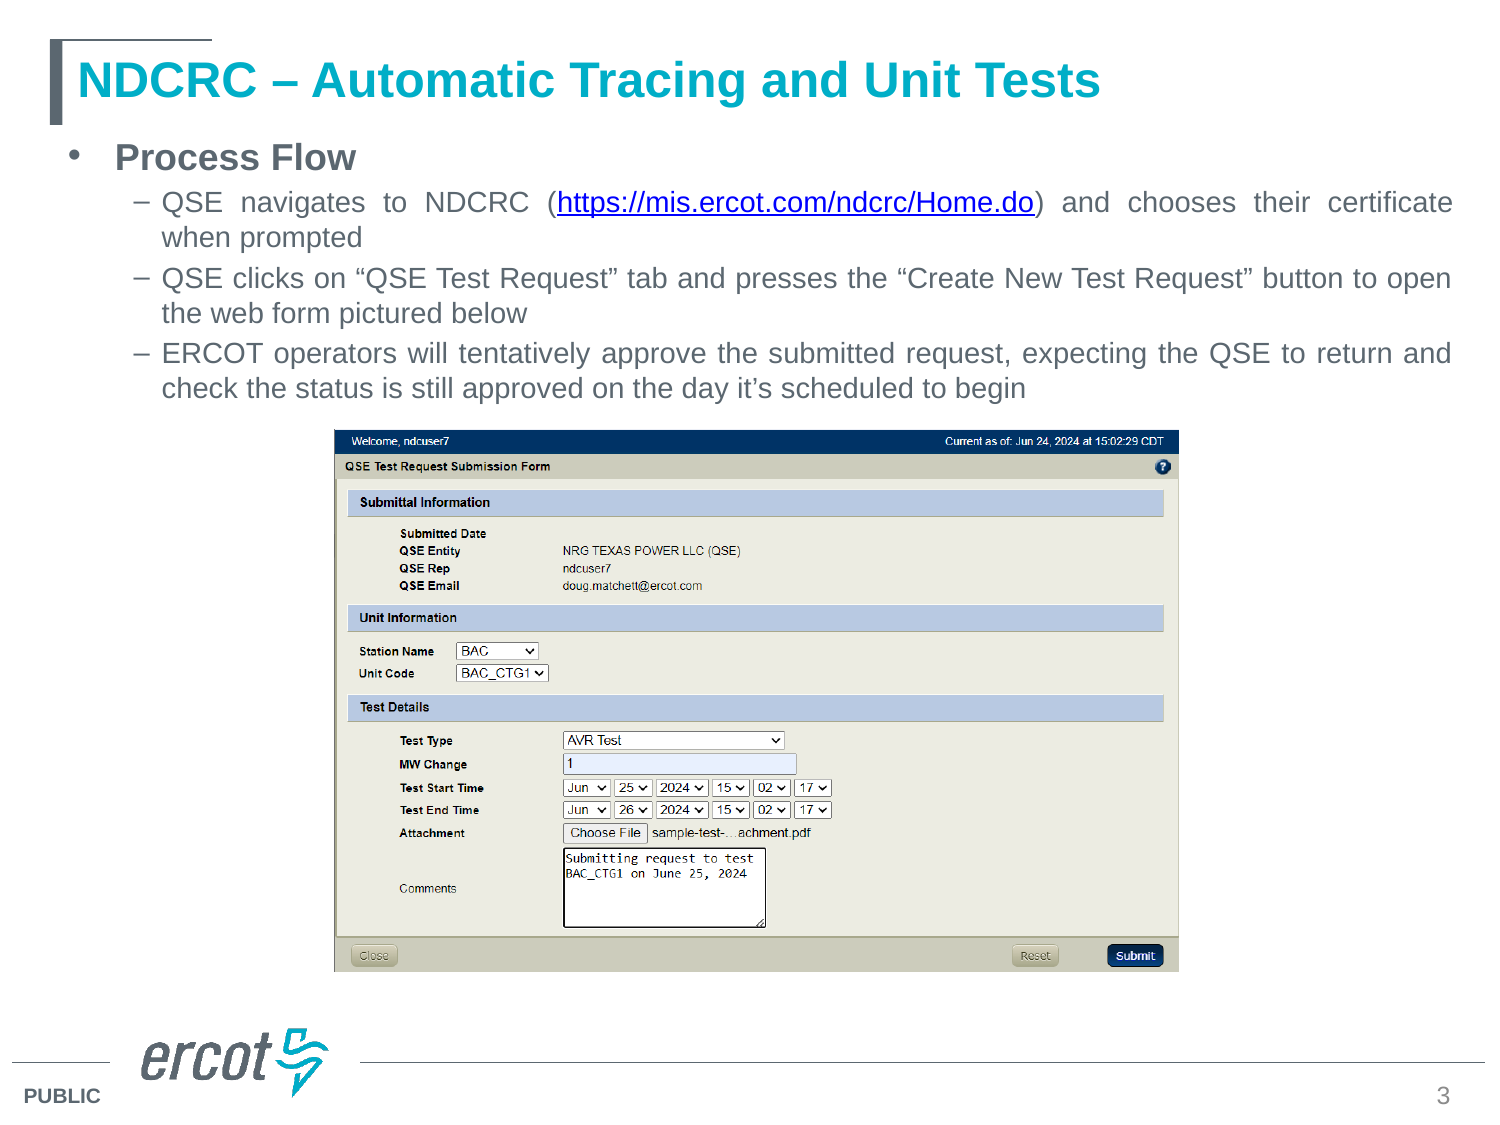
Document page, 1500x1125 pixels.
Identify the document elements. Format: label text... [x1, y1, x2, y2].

list Process Flow QSE navigates to NDCRC (https://mis.ercot.com/ndcrc/Home.do) and chooses their certificate when prompted QSE clicks on “QSE Test Request” tab and presses the “Create New Test Request” button to open the web form pictured below ERCOT operators will tentatively approve the submitted request, expecting the QSE to return and check the status is still approved on the day it’s scheduled to begin [43, 125, 1469, 972]
picture [334, 428, 1179, 973]
title NDCRC – Automatic Tracing and Unit Tests [62, 39, 1450, 125]
slide_number 3 [1400, 1076, 1488, 1113]
picture [137, 1024, 332, 1100]
